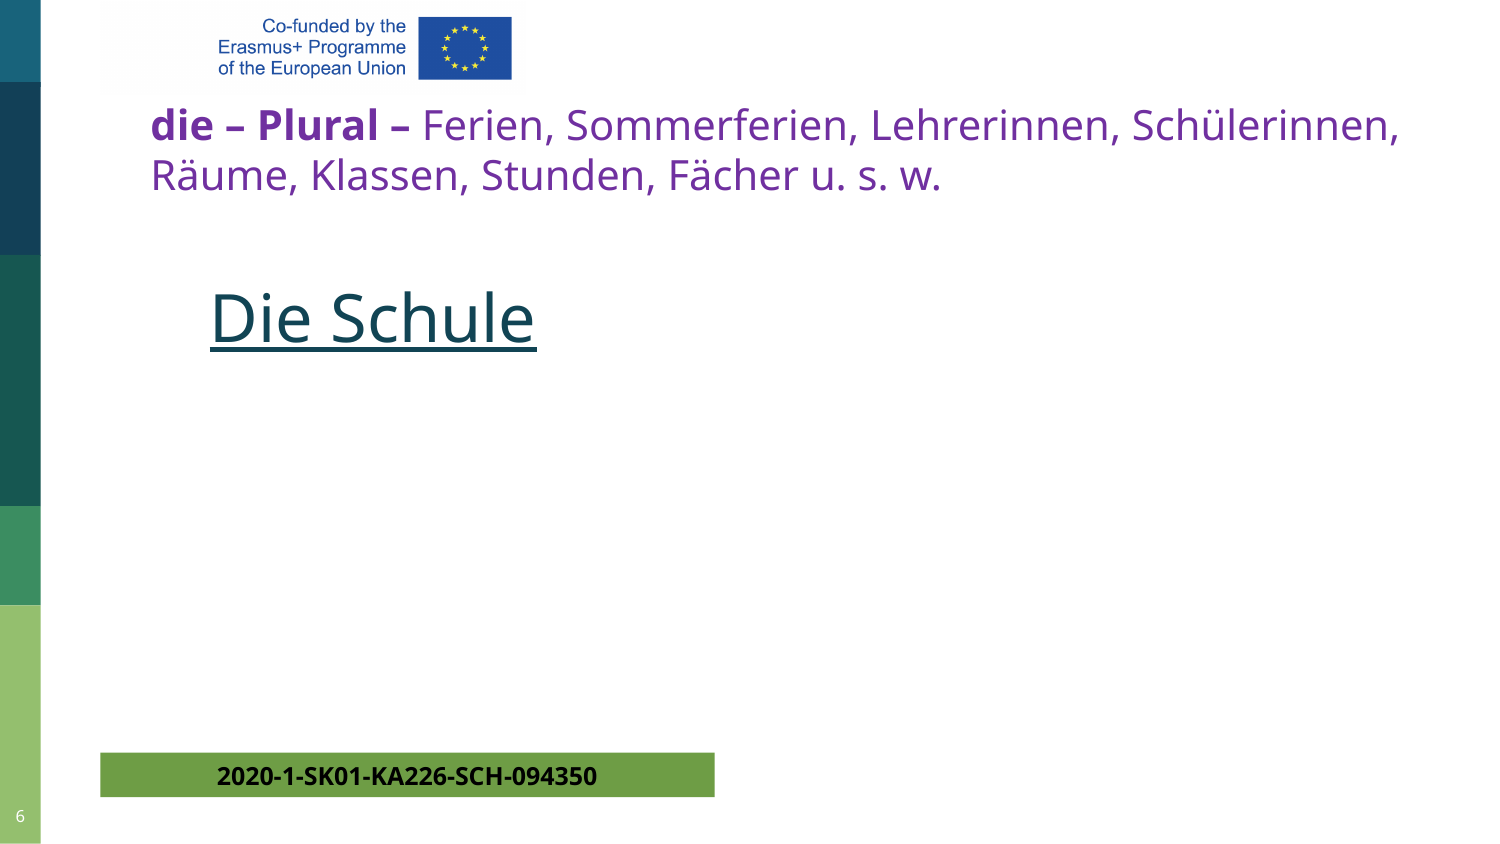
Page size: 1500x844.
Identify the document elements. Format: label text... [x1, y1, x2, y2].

text_box 2020-1-SK01-KA226-SCH-094350 [100, 752, 715, 798]
text_box Die Schule [194, 268, 1282, 374]
slide_number 6 [0, 790, 50, 844]
text_box die – Plural – Ferien, Sommerferien, Lehrerinnen, Schülerinnen, Räume, Klassen, Stunden, Fächer u. s. w. [135, 91, 1459, 306]
picture [100, 0, 527, 95]
